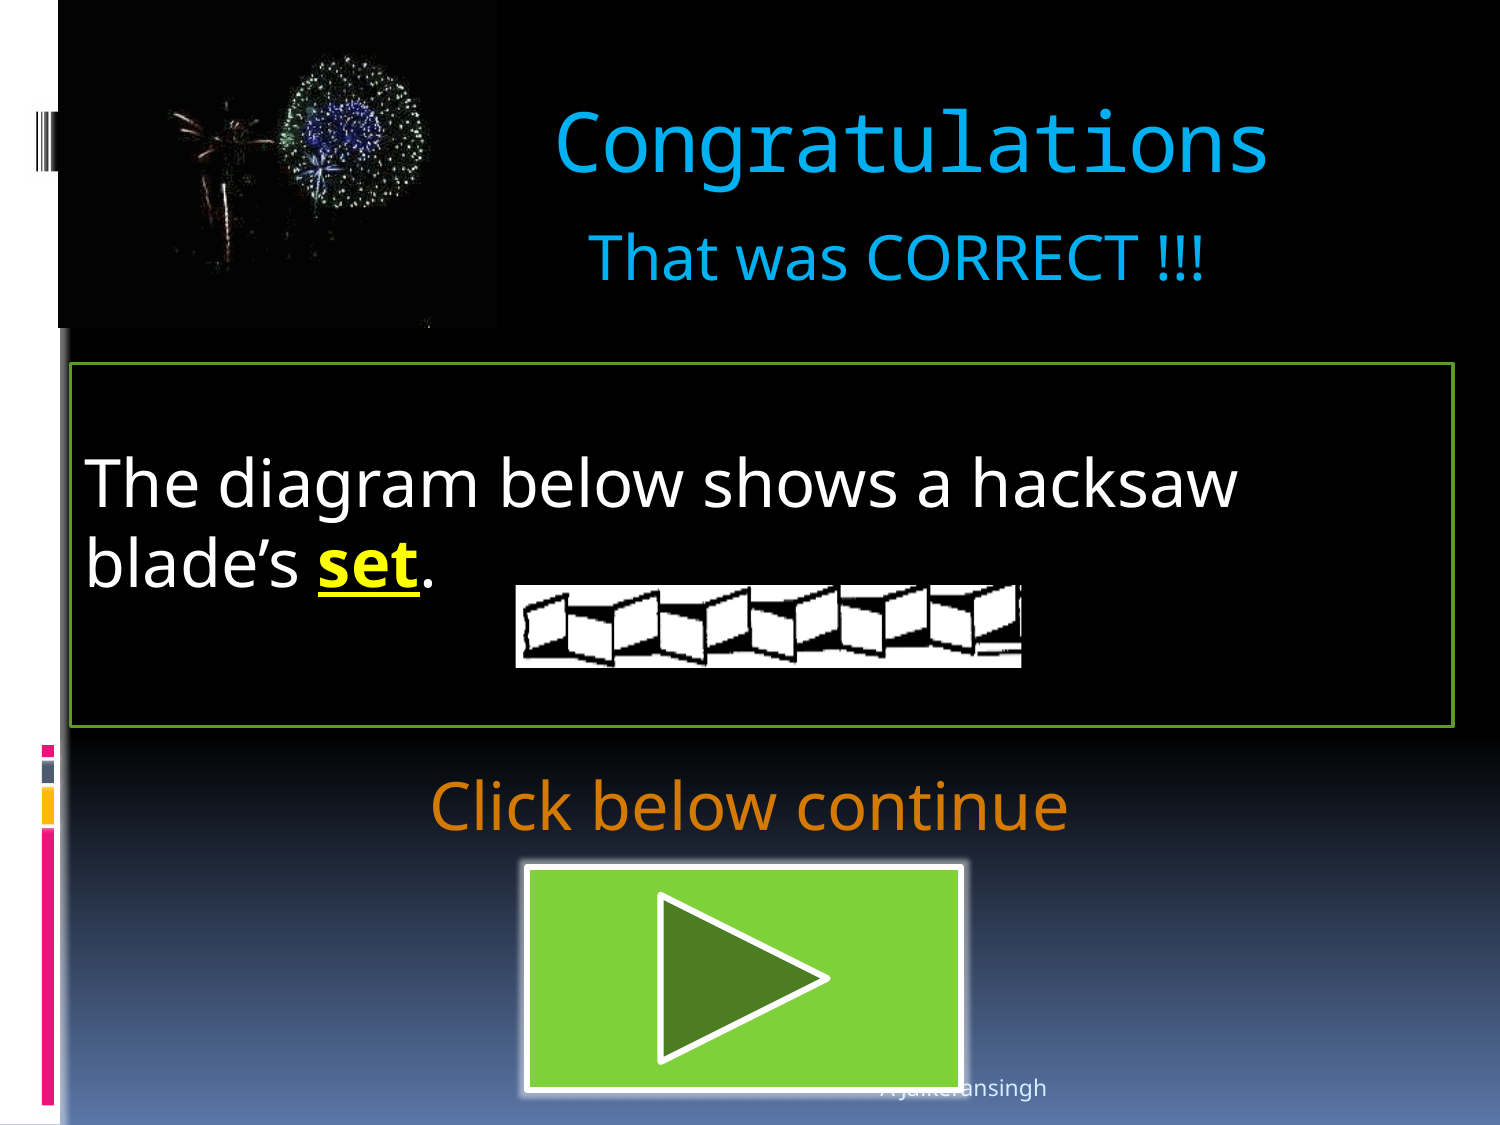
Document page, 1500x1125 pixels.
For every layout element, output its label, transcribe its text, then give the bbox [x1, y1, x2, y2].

text_box [524, 864, 964, 1052]
picture [515, 585, 1022, 668]
picture [58, 0, 497, 329]
footer A Jaikeransingh [150, 1052, 1063, 1113]
text_box [69, 362, 1455, 728]
text_box Click below continue [0, 492, 1500, 1125]
title Congratulations [506, 82, 1383, 232]
list That was CORRECT !!! [562, 210, 1414, 362]
text_box The diagram below shows a hacksaw blade’s set. [70, 433, 1442, 609]
